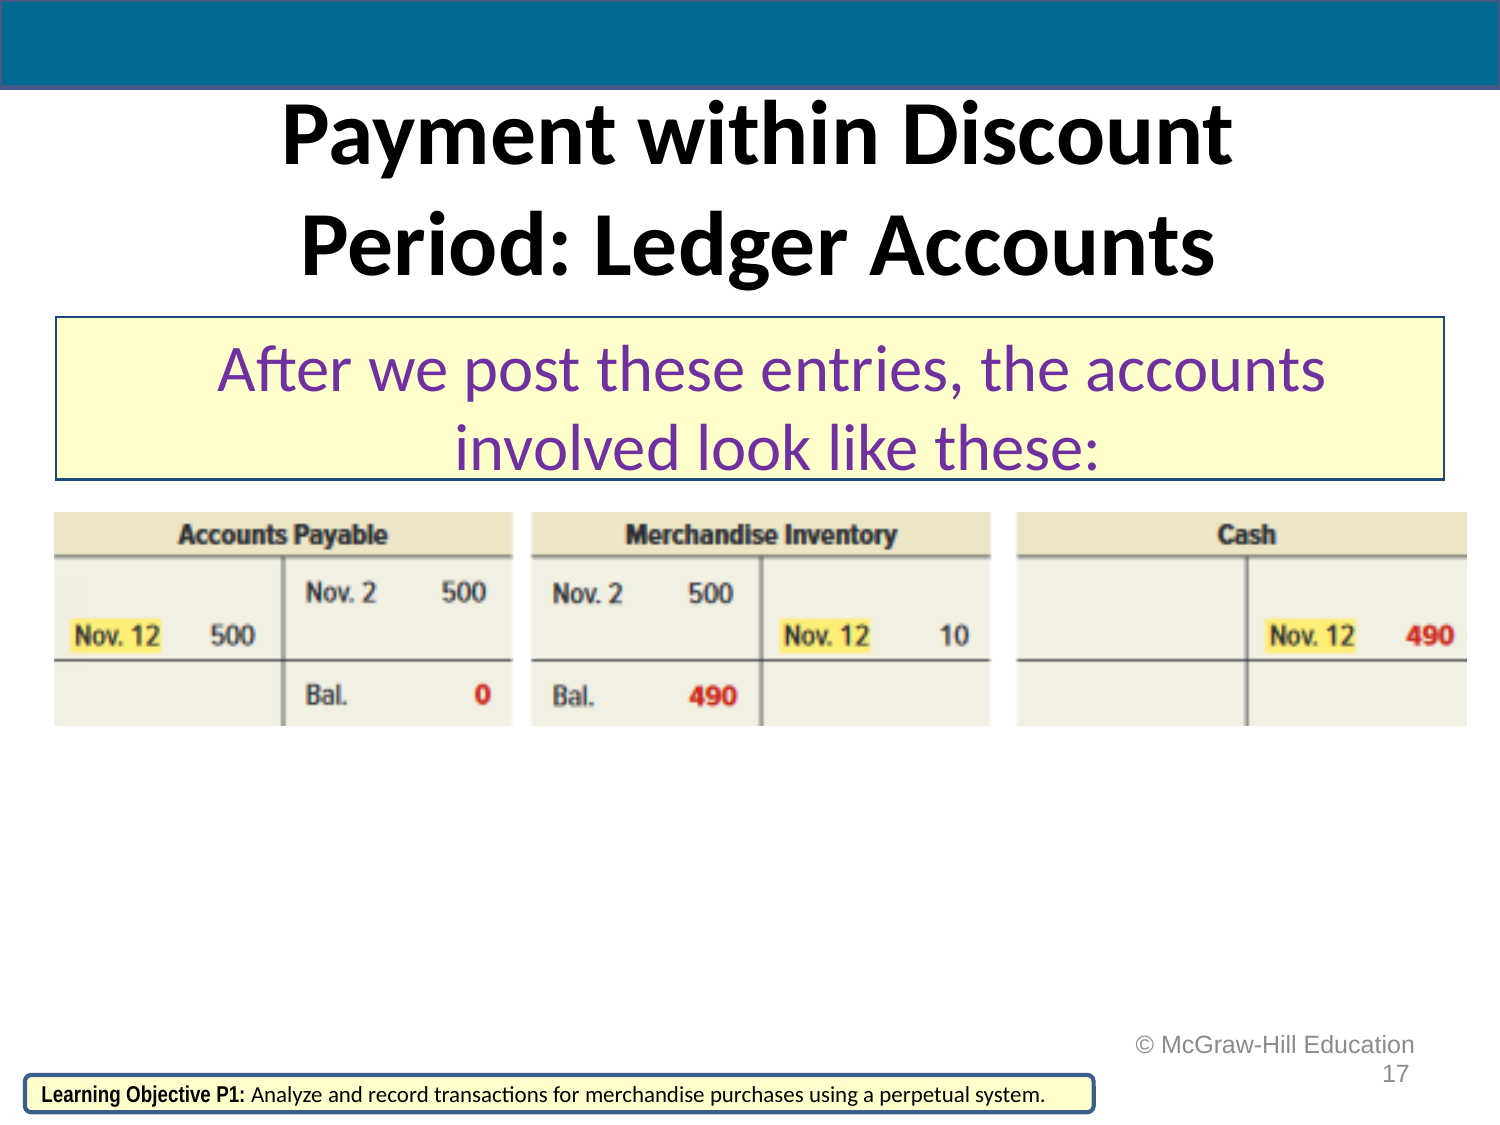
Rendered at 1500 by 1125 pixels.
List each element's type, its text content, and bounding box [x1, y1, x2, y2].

text_box © McGraw-Hill Education [1113, 1020, 1469, 1059]
list After we post these entries, the accounts involved look like these: [56, 316, 1444, 480]
slide_number 17 [1074, 1042, 1425, 1103]
title Payment within Discount Period: Ledger Accounts [129, 88, 1388, 284]
text_box Learning Objective P1: Analyze and record transactions for merchandise purchases using a perpetual system. [24, 1074, 1094, 1113]
text_box [0, 0, 1500, 88]
picture [54, 512, 1468, 726]
